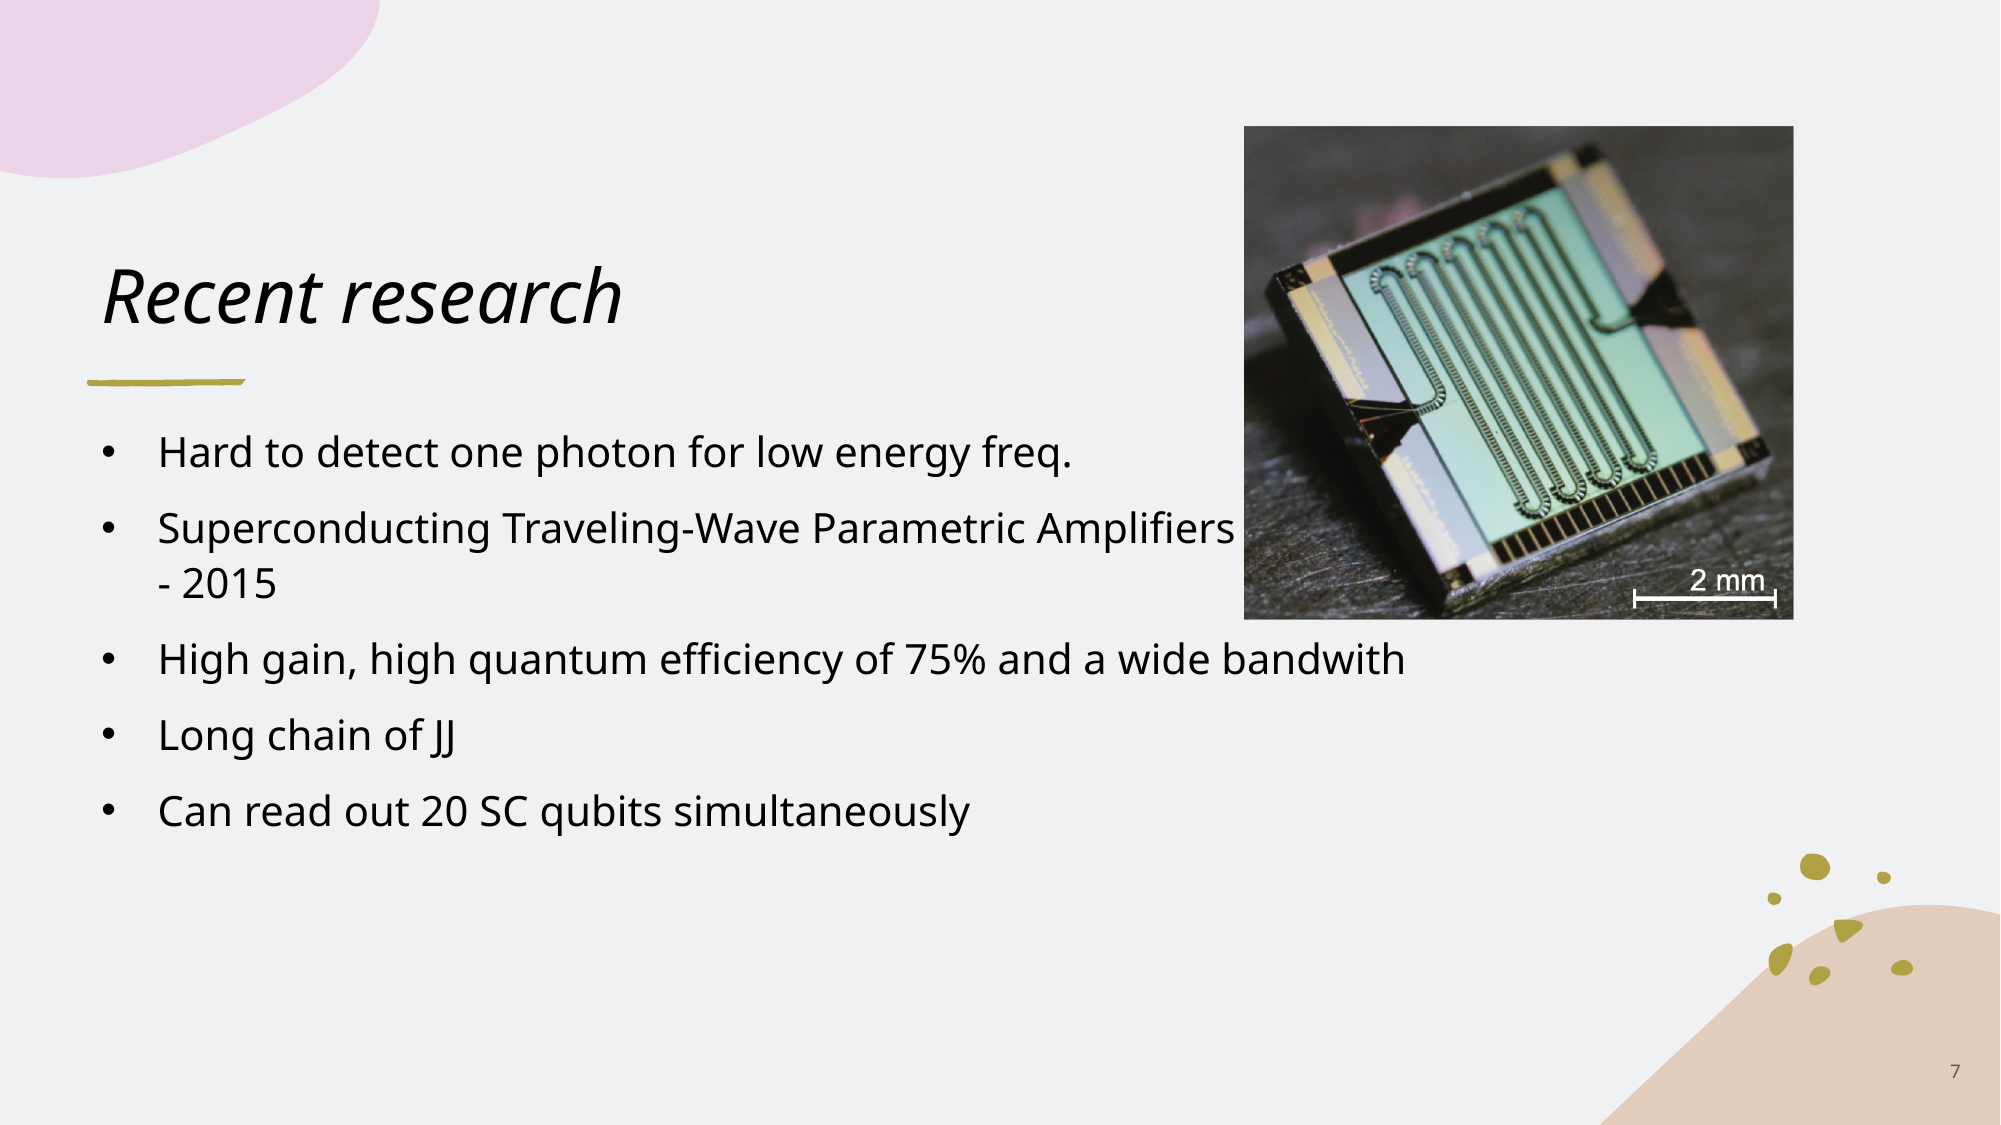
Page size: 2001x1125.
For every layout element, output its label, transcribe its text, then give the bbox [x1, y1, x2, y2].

slide_number 7 [1911, 1042, 1999, 1103]
list Hard to detect one photon for low energy freq. Superconducting Traveling-Wave Parametric Amplifiers - 2015 High gain, high quantum efficiency of 75% and a wide bandwith Long chain of JJ Can read out 20 SC qubits simultaneously [86, 413, 1740, 996]
picture [1244, 122, 1794, 620]
title Recent research [86, 129, 1244, 347]
